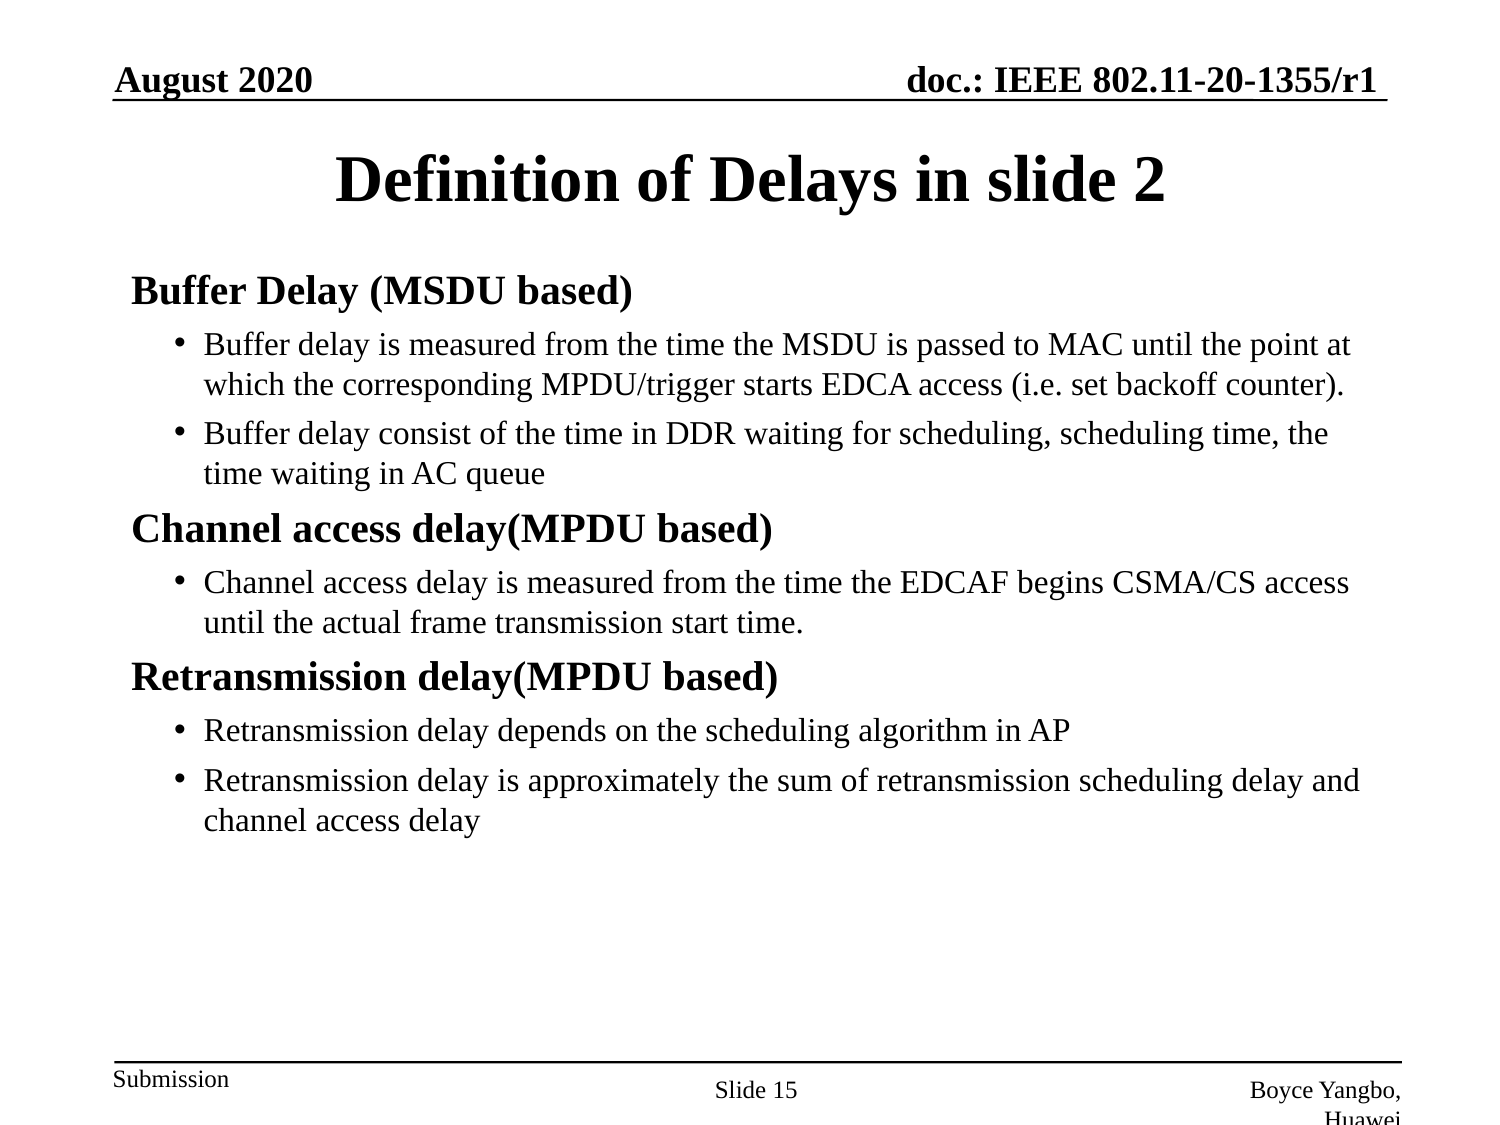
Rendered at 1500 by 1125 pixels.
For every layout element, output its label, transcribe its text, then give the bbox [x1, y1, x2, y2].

slide_number Slide 15 [712, 1073, 800, 1105]
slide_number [114, 54, 316, 101]
text_box Buffer Delay (MSDU based) Buffer delay is measured from the time the MSDU is passed to MAC until the point at which the corresponding MPDU/trigger starts EDCA access (i.e. set backoff counter). Buffer delay consist of the time in DDR waiting for scheduling, scheduling time, the time waiting in AC queue Channel access delay(MPDU based) Channel access delay is measured from the time the EDCAF begins CSMA/CS access until the actual frame transmission start time. Retransmission delay(MPDU based) Retransmission delay depends on the scheduling algorithm in AP Retransmission delay is approximately the sum of retransmission scheduling delay and channel access delay [41, 255, 1388, 846]
title Definition of Delays in slide 2 [114, 59, 1390, 291]
footer Boyce Yangbo, Huawei [1186, 1073, 1402, 1105]
